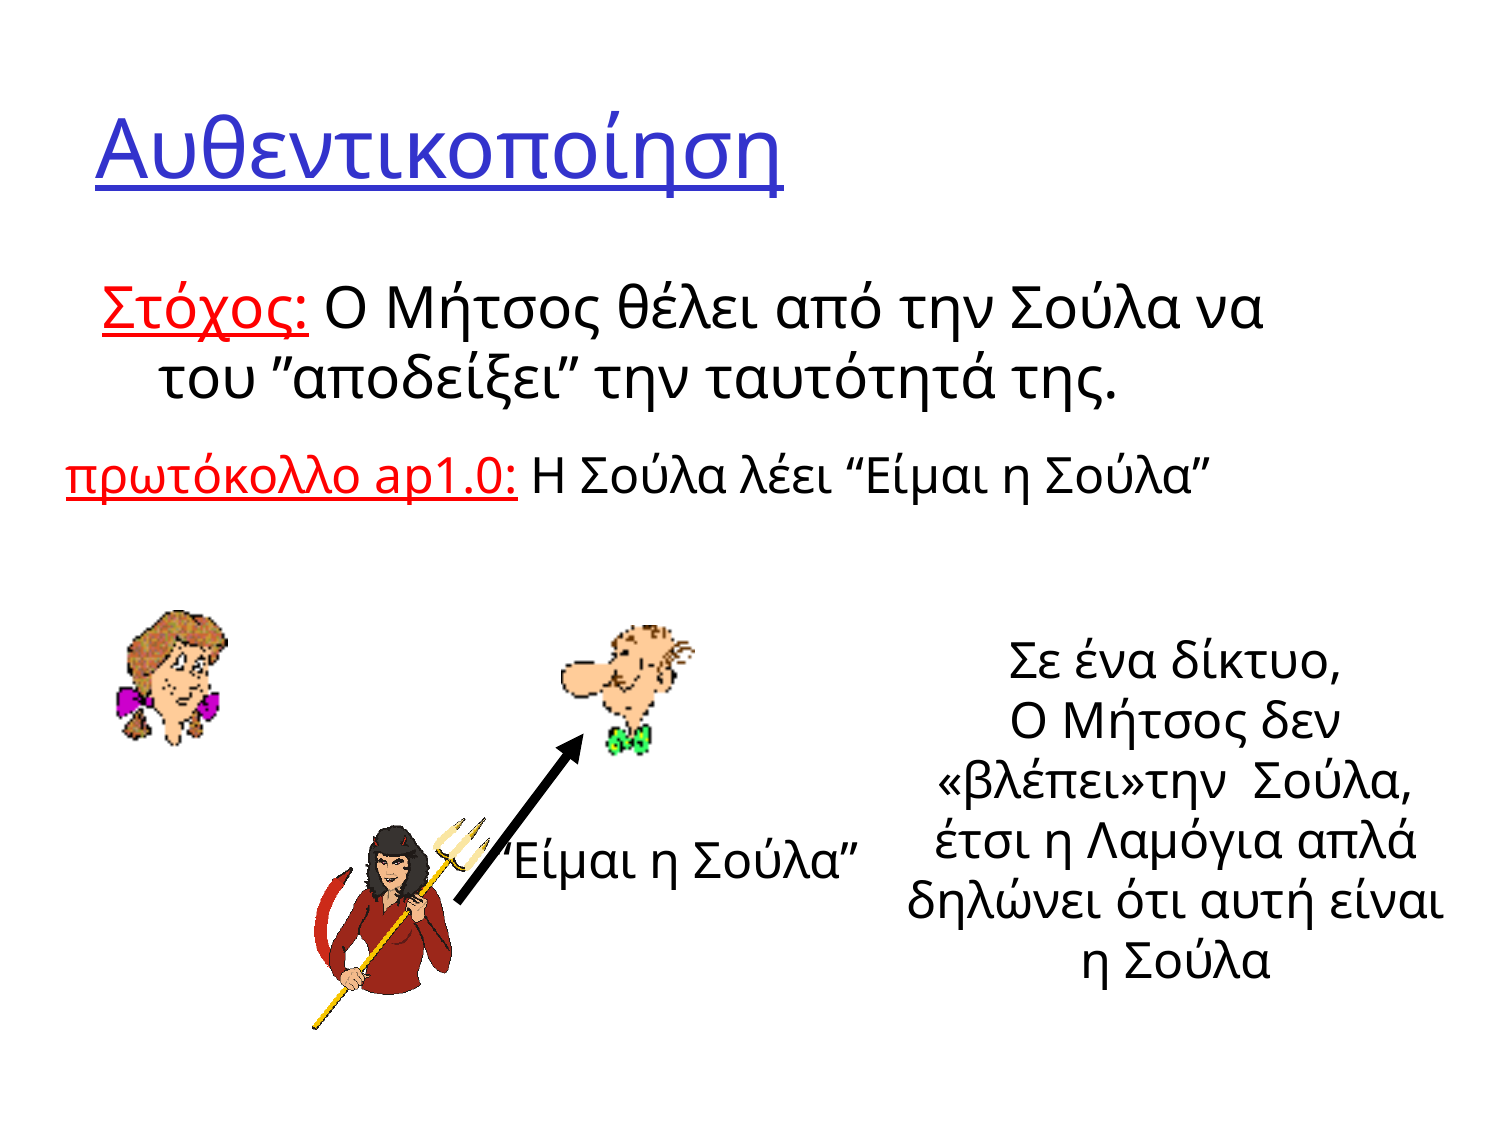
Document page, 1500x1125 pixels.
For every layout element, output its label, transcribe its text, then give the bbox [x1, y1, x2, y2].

title Αυθεντικοποίηση [80, 51, 1356, 240]
text_box Σε ένα δίκτυο, Ο Μήτσος δεν «βλέπει»την Σούλα, έτσι η Λαμόγια απλά δηλώνει ότι αυτή είναι η Σούλα [887, 621, 1465, 997]
text_box “Είμαι η Σούλα” [494, 820, 874, 896]
text_box πρωτόκολλο ap1.0: Η Σούλα λέει “Είμαι η Σούλα” [51, 435, 1226, 511]
picture [311, 817, 491, 1031]
list Στόχος: Ο Μήτσος θέλει από την Σούλα να του ”αποδείξει” την ταυτότητά της. [87, 262, 1363, 422]
picture [560, 625, 695, 762]
picture [112, 610, 228, 752]
